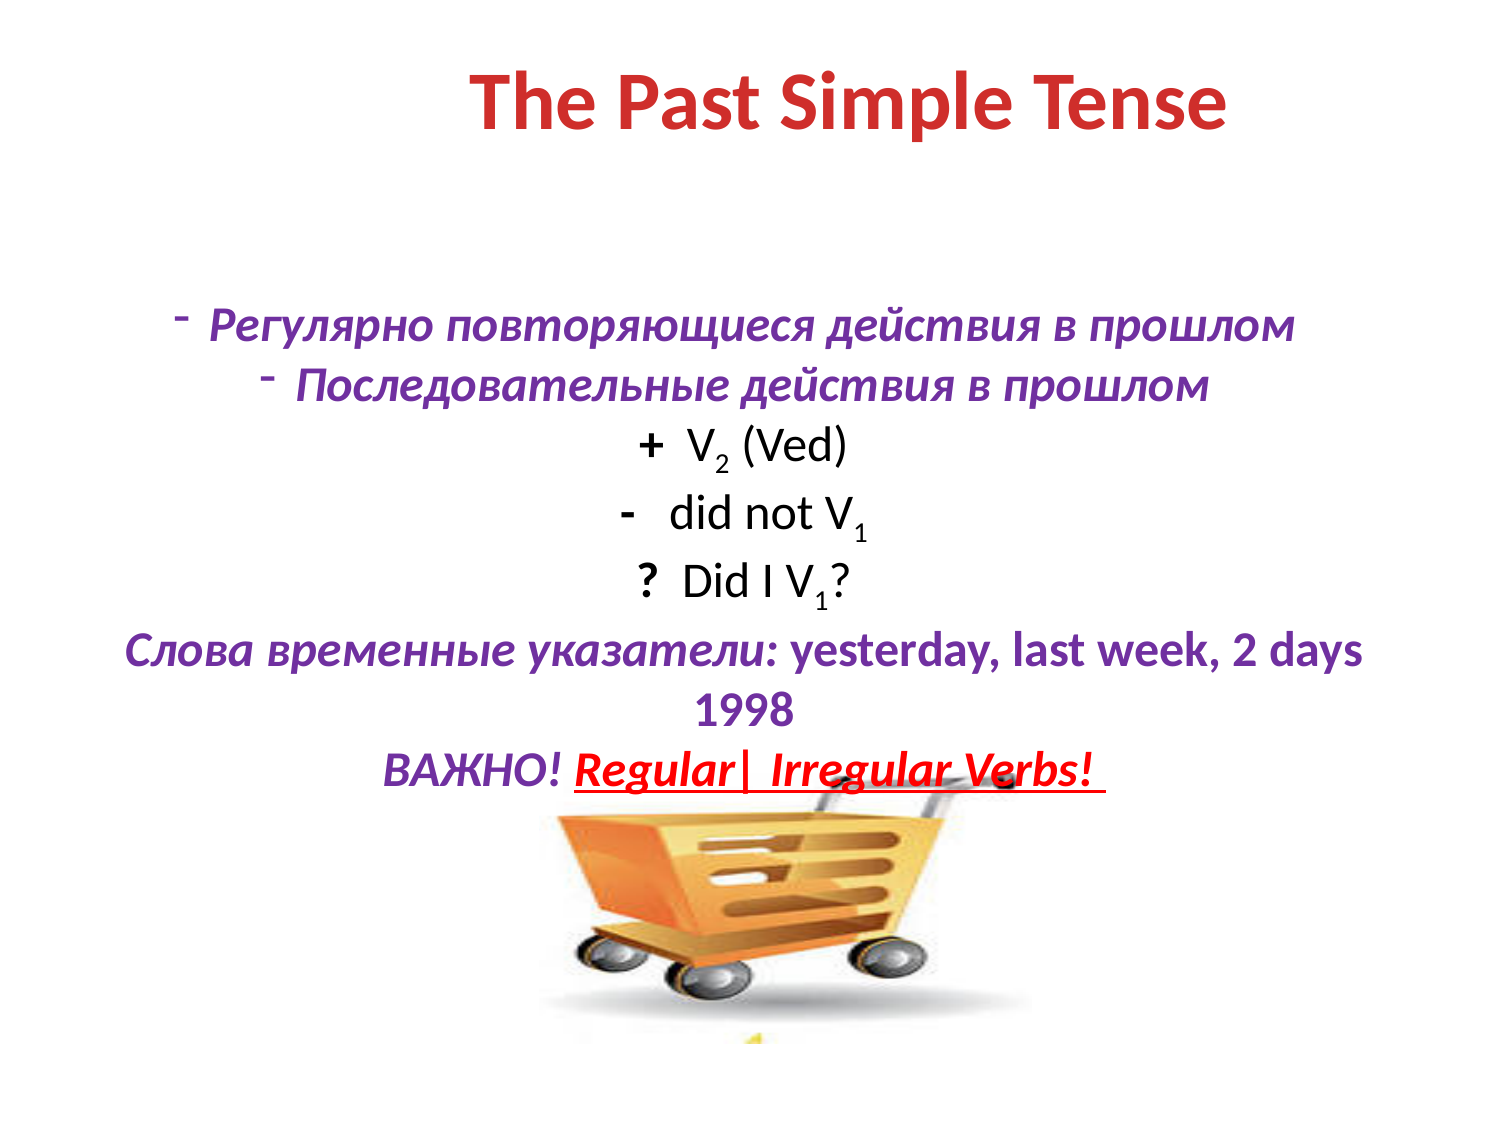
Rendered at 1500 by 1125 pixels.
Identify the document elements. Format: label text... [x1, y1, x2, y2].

text_box [222, 316, 1266, 377]
text_box The Past Simple Tense [64, 30, 1407, 256]
text_box Регулярно повторяющиеся действия в прошлом Последовательные действия в прошлом + V2 (Ved) - did not V1 ? Did I V1? Слова временные указатели: yesterday, last week, 2 days 1998 ВАЖНО! Regular| Irregular Verbs! [70, 163, 1418, 1119]
picture [538, 772, 1032, 1045]
